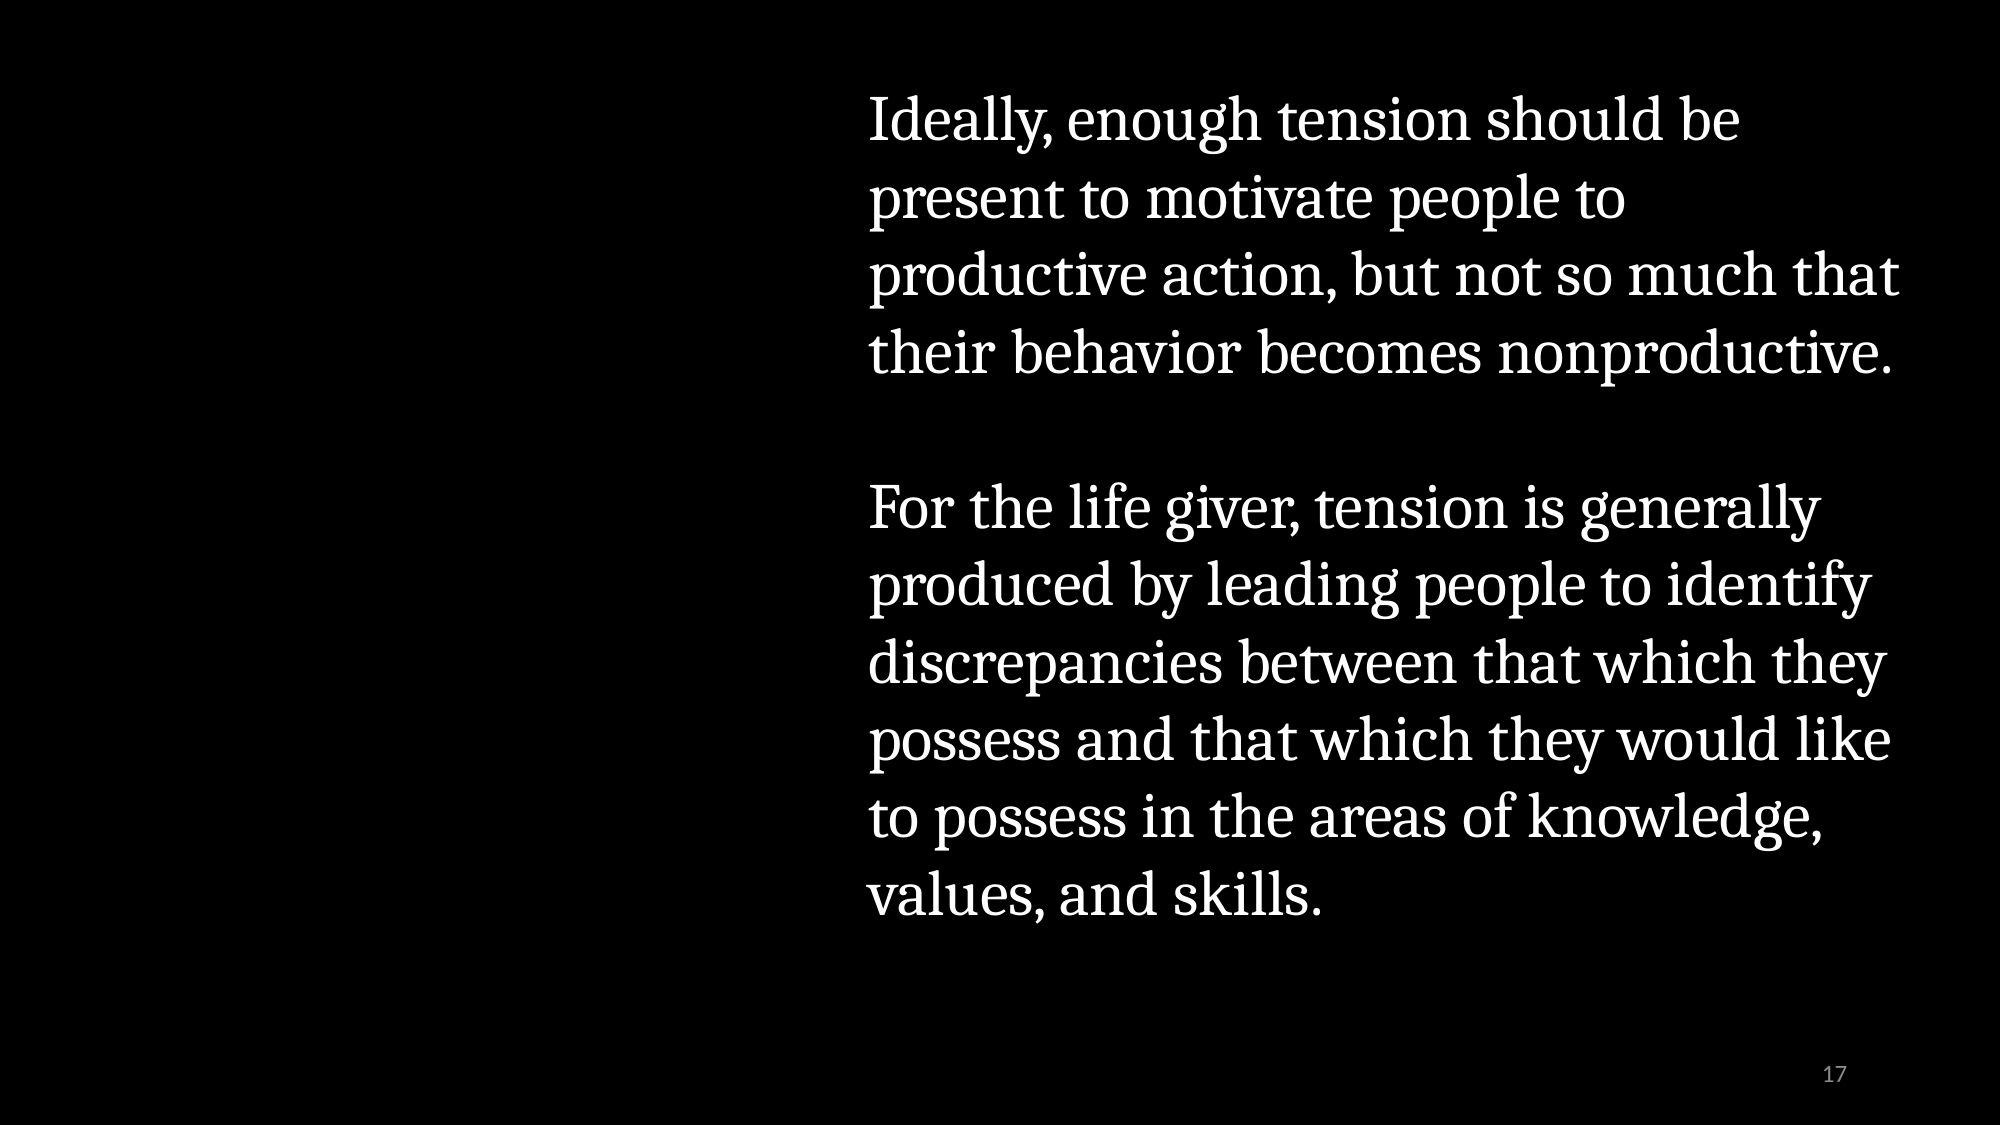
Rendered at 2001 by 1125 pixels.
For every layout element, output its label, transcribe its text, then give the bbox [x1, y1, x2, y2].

slide_number 17 [1412, 1042, 1863, 1103]
text_box Ideally, enough tension should be present to motivate people to productive action, but not so much that their behavior be­comes nonproductive. For the life giver, tension is generally produced by leading people to identify discrepancies between that which they possess and that which they would like to possess in the areas of knowledge, values, and skills. [853, 68, 1923, 936]
